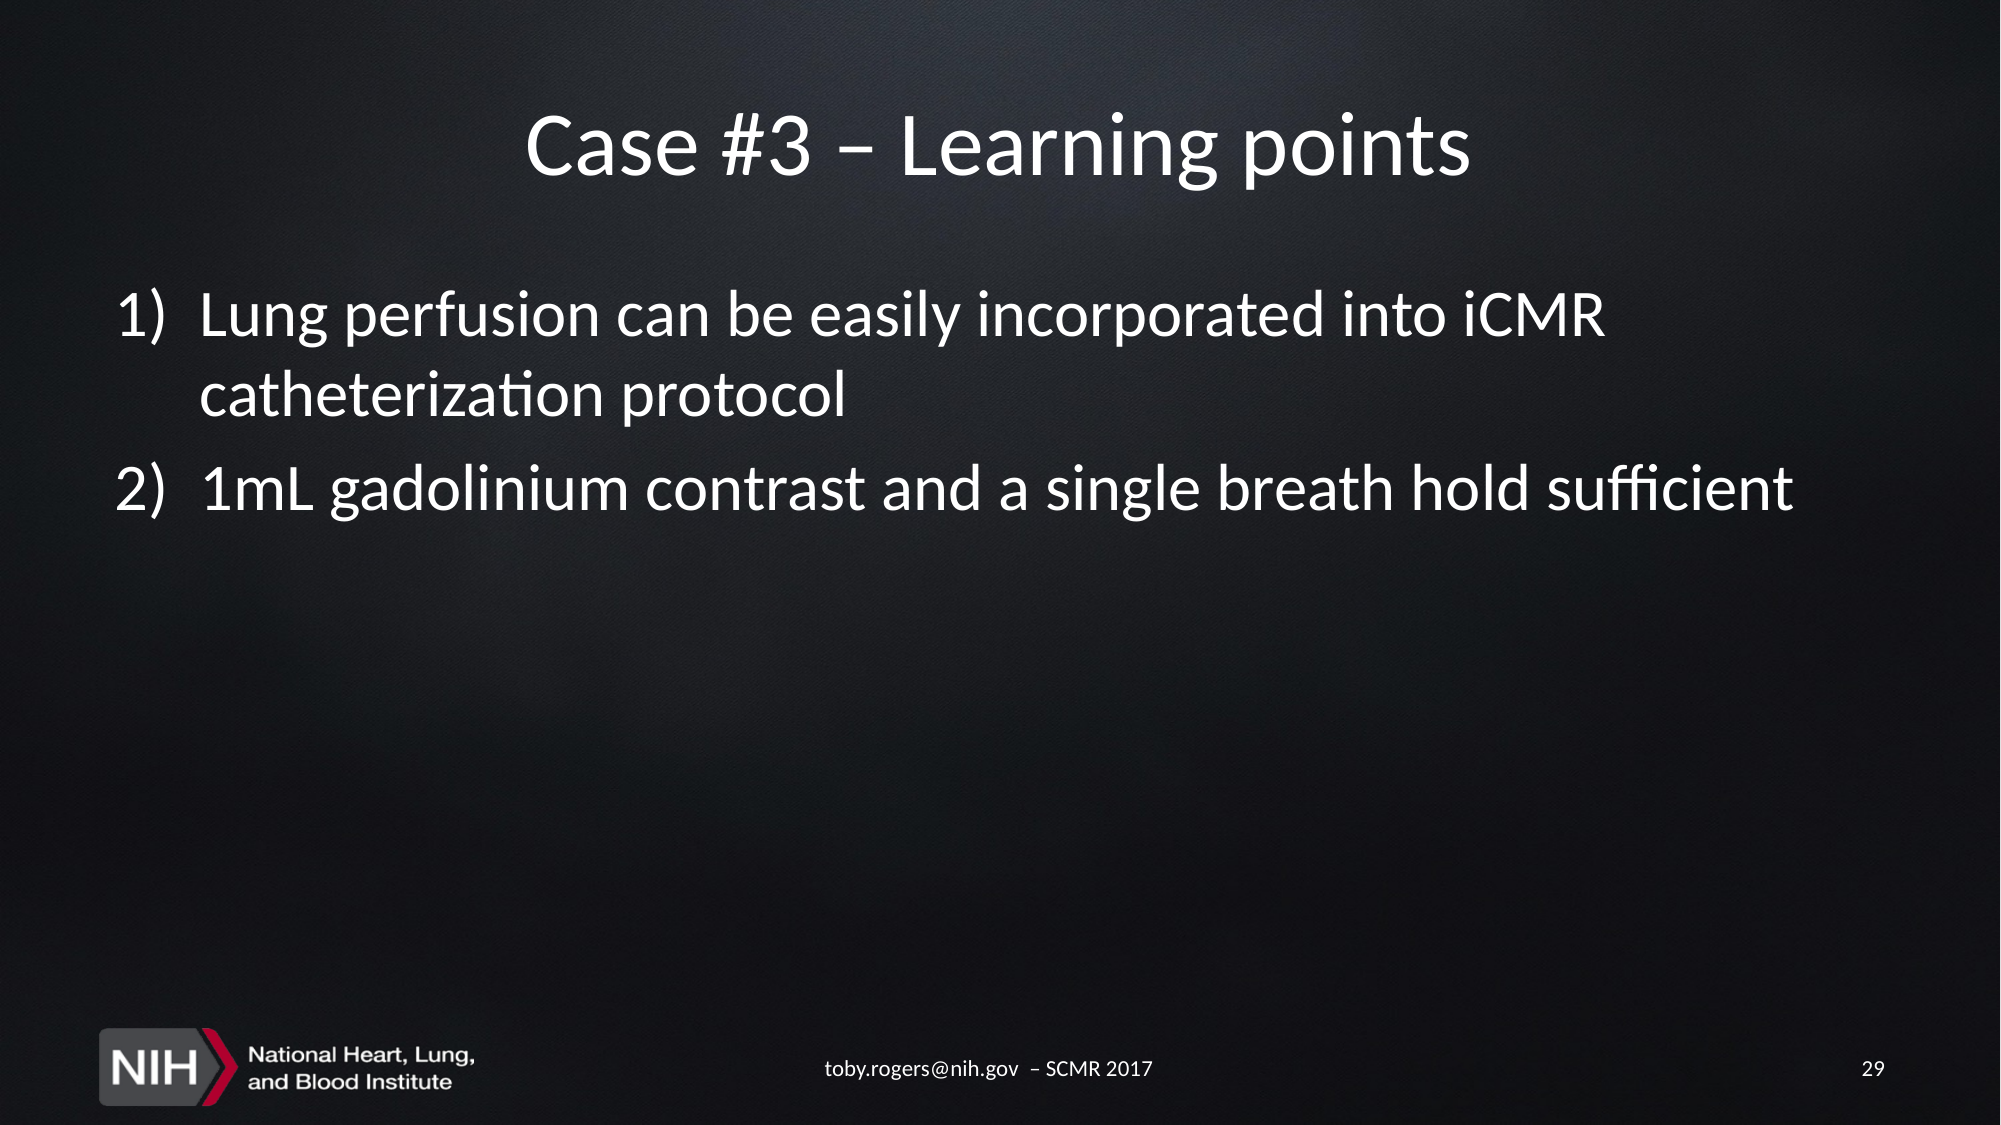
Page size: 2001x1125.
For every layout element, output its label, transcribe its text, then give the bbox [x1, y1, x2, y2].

picture [0, 0, 2001, 1125]
title Case #3 – Learning points [99, 45, 1900, 233]
list Lung perfusion can be easily incorporated into iCMR catheterization protocol 1mL gadolinium contrast and a single breath hold sufficient [99, 262, 1900, 1005]
